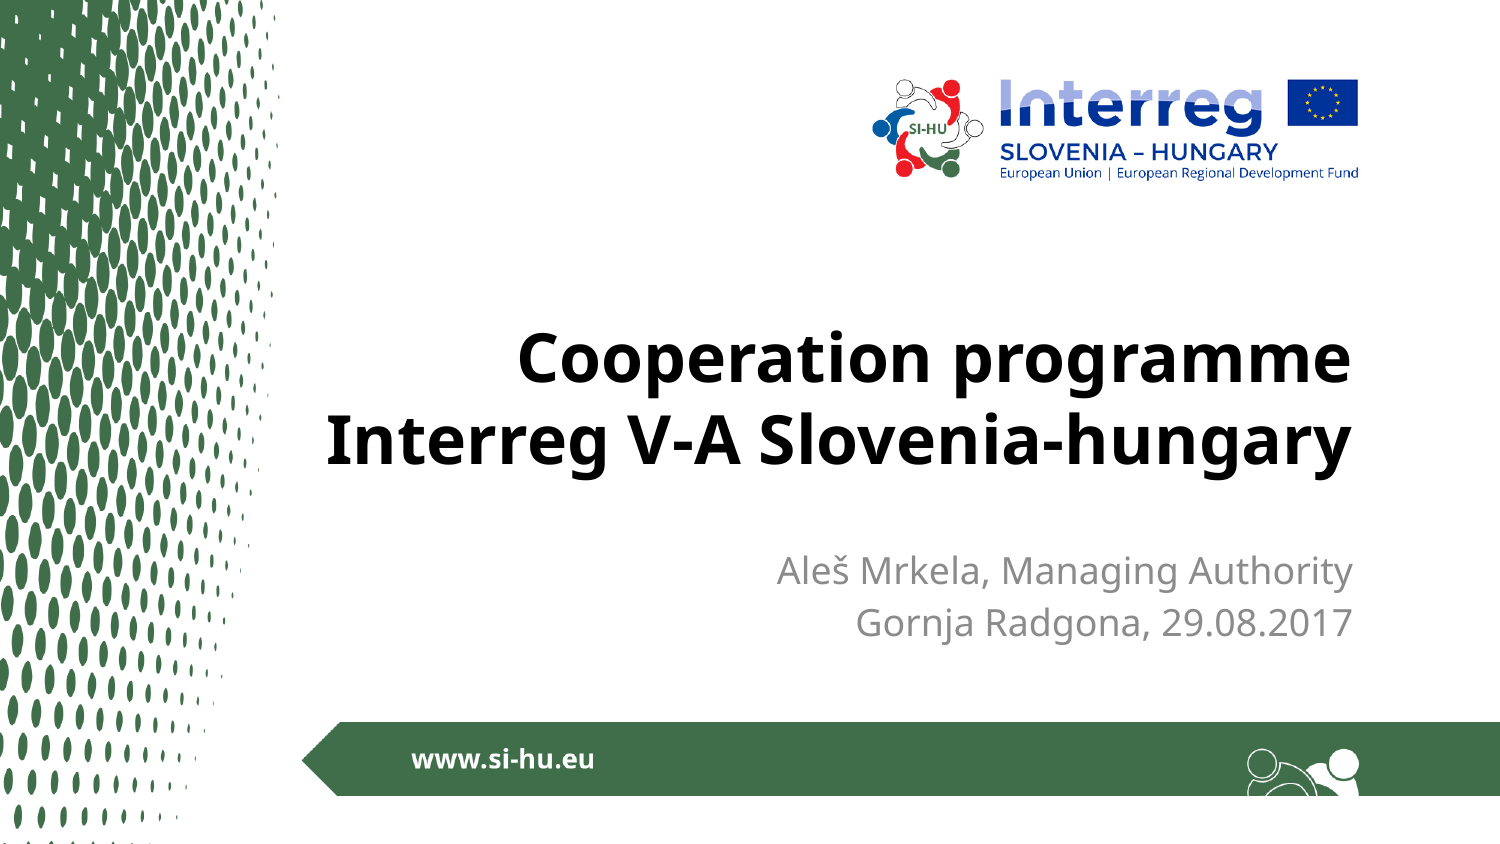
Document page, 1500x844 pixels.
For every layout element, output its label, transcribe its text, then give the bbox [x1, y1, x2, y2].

title Cooperation programme Interreg V-A Slovenia-hungary [294, 305, 1369, 486]
subtitle Aleš Mrkela, Managing Authority Gornja Radgona, 29.08.2017 [294, 486, 1369, 703]
picture [0, 0, 1500, 844]
